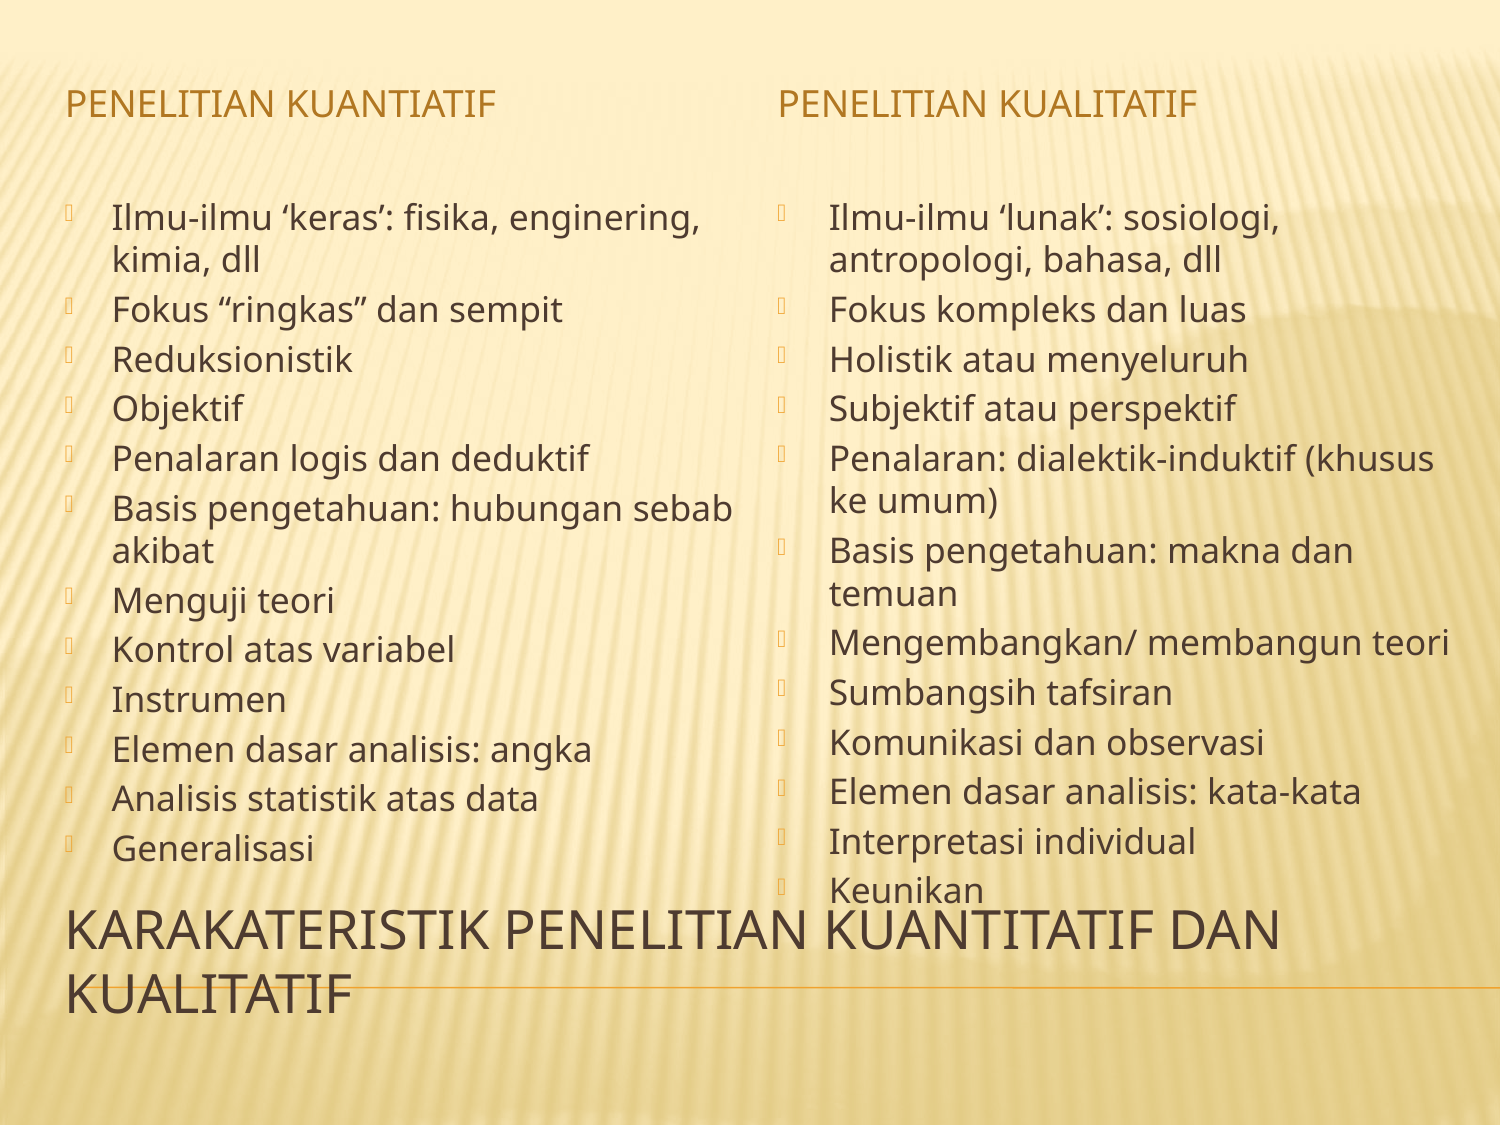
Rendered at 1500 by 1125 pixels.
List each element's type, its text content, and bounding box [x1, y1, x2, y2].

list Ilmu-ilmu ‘keras’: fisika, enginering, kimia, dll Fokus “ringkas” dan sempit Reduksionistik Objektif Penalaran logis dan deduktif Basis pengetahuan: hubungan sebab akibat Menguji teori Kontrol atas variabel Instrumen Elemen dasar analisis: angka Analisis statistik atas data Generalisasi [50, 187, 754, 885]
title Karakateristik penelitian kuantitatif dan kualitatif [50, 887, 1475, 1033]
list Penelitian kuantiatif [50, 50, 754, 155]
list Ilmu-ilmu ‘lunak’: sosiologi, antropologi, bahasa, dll Fokus kompleks dan luas Holistik atau menyeluruh Subjektif atau perspektif Penalaran: dialektik-induktif (khusus ke umum) Basis pengetahuan: makna dan temuan Mengembangkan/ membangun teori Sumbangsih tafsiran Komunikasi dan observasi Elemen dasar analisis: kata-kata Interpretasi individual Keunikan [762, 187, 1466, 935]
list Penelitian kualitatif [762, 50, 1467, 155]
